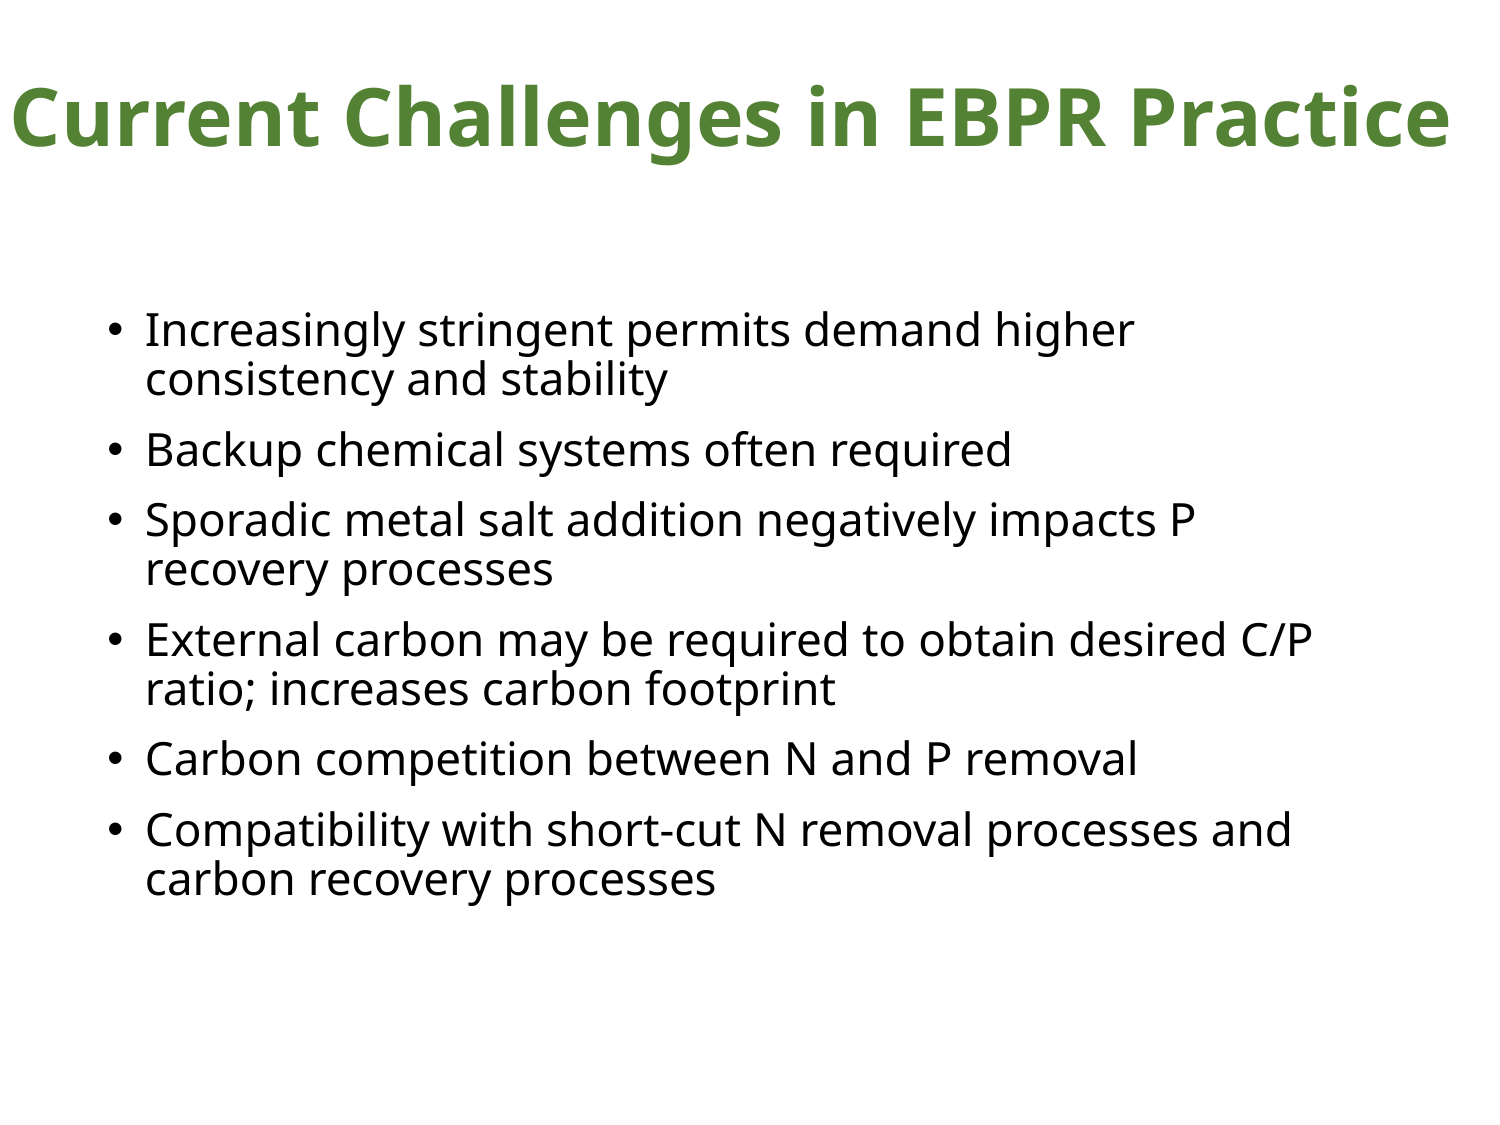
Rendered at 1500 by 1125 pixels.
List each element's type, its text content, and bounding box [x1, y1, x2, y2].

title Current Challenges in EBPR Practice [0, 64, 1483, 177]
list Increasingly stringent permits demand higher consistency and stability Backup chemical systems often required Sporadic metal salt addition negatively impacts P recovery processes External carbon may be required to obtain desired C/P ratio; increases carbon footprint Carbon competition between N and P removal Compatibility with short-cut N removal processes and carbon recovery processes [92, 299, 1372, 1125]
